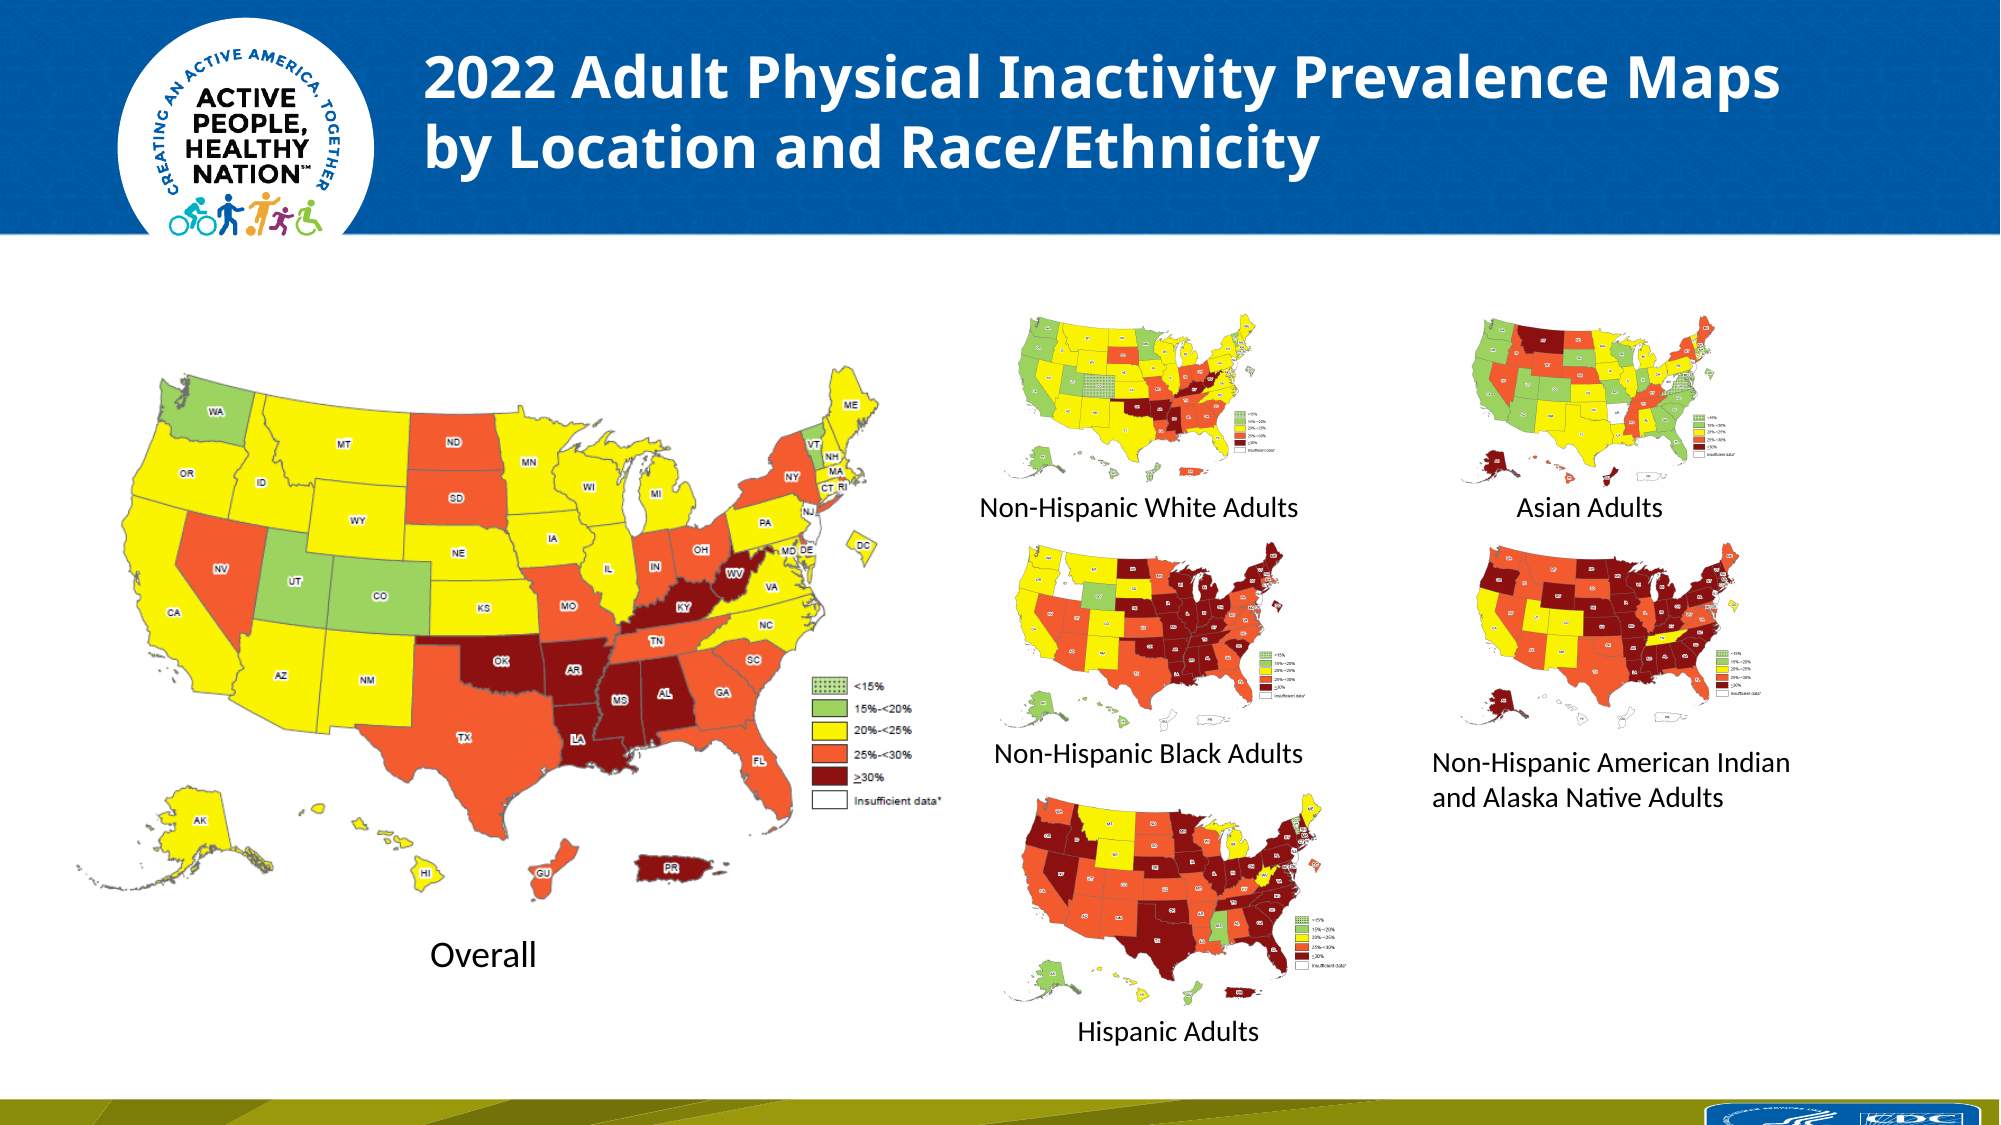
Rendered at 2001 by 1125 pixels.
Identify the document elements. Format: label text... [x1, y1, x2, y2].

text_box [964, 298, 1354, 532]
title 2022 Adult Physical Inactivity Prevalence Maps by Location and Race/Ethnicity [408, 60, 1863, 194]
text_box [1460, 307, 1758, 520]
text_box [1001, 789, 1437, 1055]
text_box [1417, 520, 1842, 822]
picture [0, 0, 2000, 246]
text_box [979, 533, 1354, 778]
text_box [72, 322, 959, 984]
